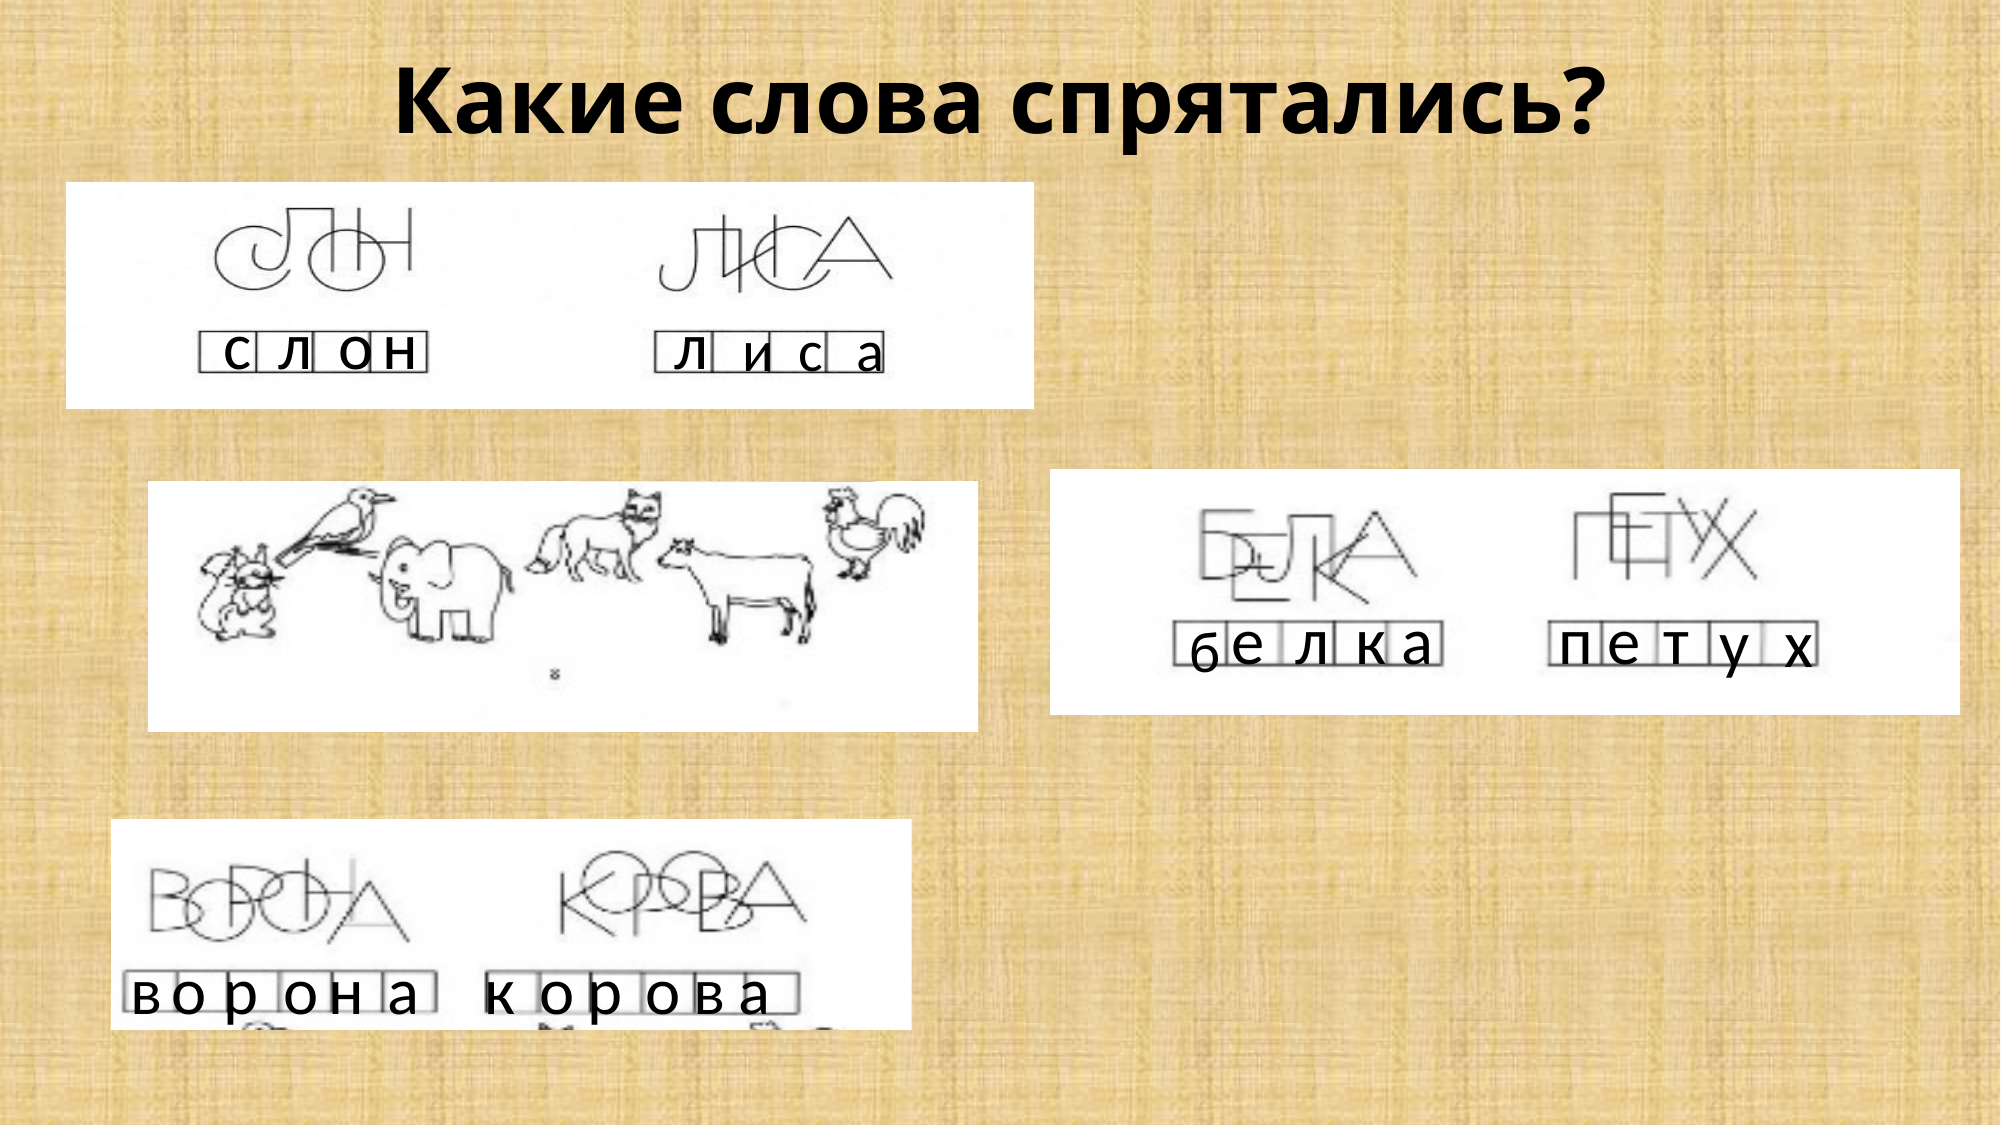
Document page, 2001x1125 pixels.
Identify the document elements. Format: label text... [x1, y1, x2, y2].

text_box о [268, 1030, 313, 1036]
text_box р [209, 1030, 268, 1036]
text_box р [572, 1030, 630, 1036]
text_box а [723, 1030, 807, 1036]
text_box о [630, 1030, 678, 1036]
text_box в [115, 1030, 156, 1036]
text_box н [313, 1030, 373, 1036]
text_box в [678, 1030, 723, 1036]
text_box о [156, 1030, 209, 1036]
title Какие слова спрятались? [137, 23, 1863, 185]
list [66, 182, 1040, 409]
text_box о [525, 1030, 572, 1036]
text_box а [373, 1030, 458, 1036]
picture [0, 0, 2001, 1125]
text_box к [469, 1030, 525, 1036]
